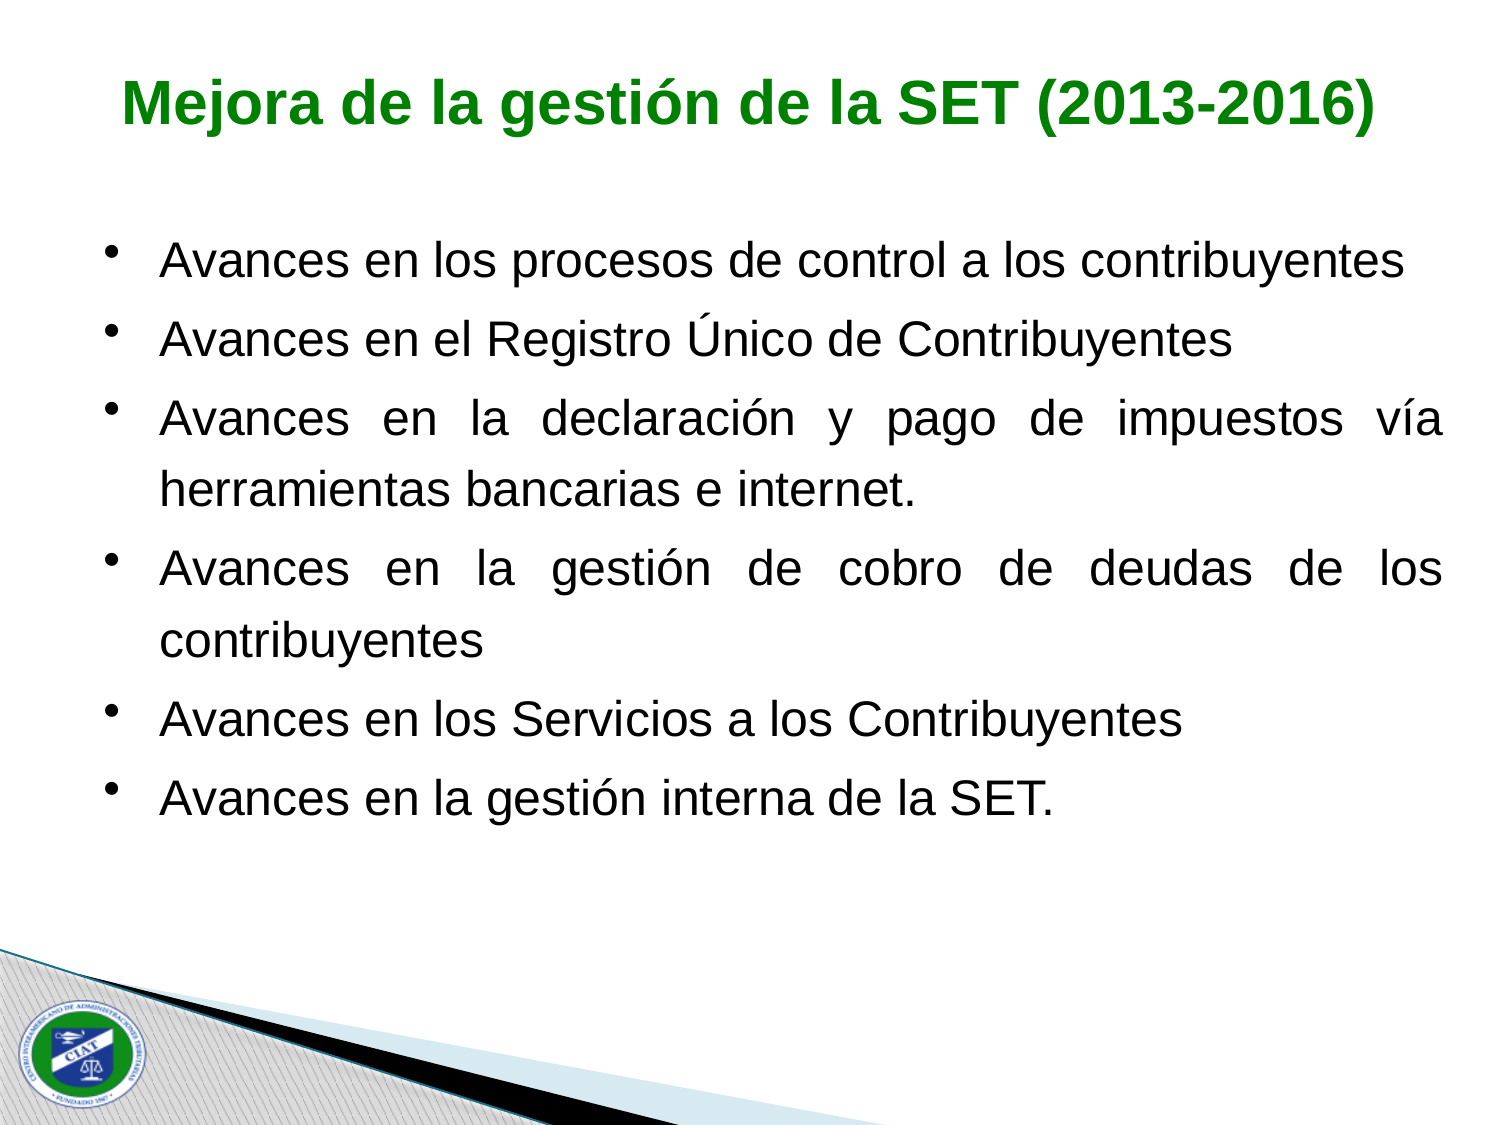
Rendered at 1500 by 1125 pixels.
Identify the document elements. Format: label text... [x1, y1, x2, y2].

picture [17, 999, 148, 1110]
text_box Mejora de la gestión de la SET (2013-2016) [74, 54, 1425, 149]
list Avances en los procesos de control a los contribuyentes Avances en el Registro Único de Contribuyentes Avances en la declaración y pago de impuestos vía herramientas bancarias e internet. Avances en la gestión de cobro de deudas de los contribuyentes Avances en los Servicios a los Contribuyentes Avances en la gestión interna de la SET. [88, 208, 1459, 941]
